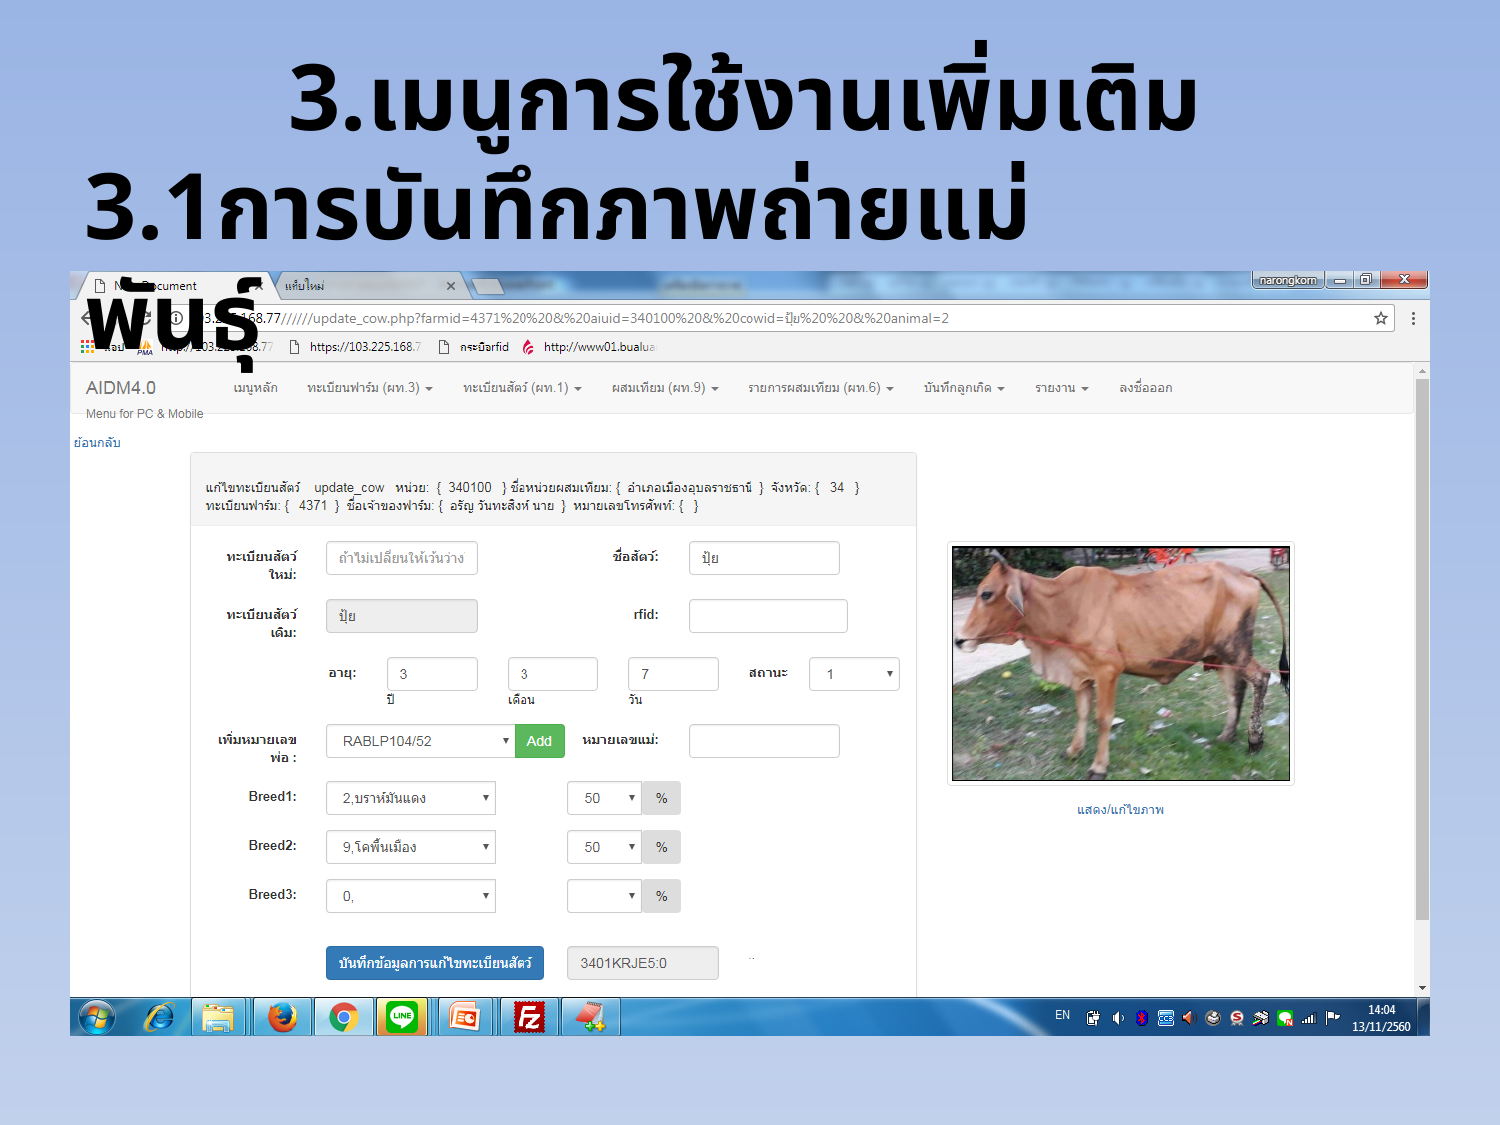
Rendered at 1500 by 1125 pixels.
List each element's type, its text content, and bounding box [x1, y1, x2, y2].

text_box 3.1การบันทึกภาพถ่ายแม่พันธุ์ [70, 140, 1055, 270]
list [70, 270, 1430, 1036]
title 3.เมนูการใช้งานเพิ่มเติม [70, 0, 1421, 188]
